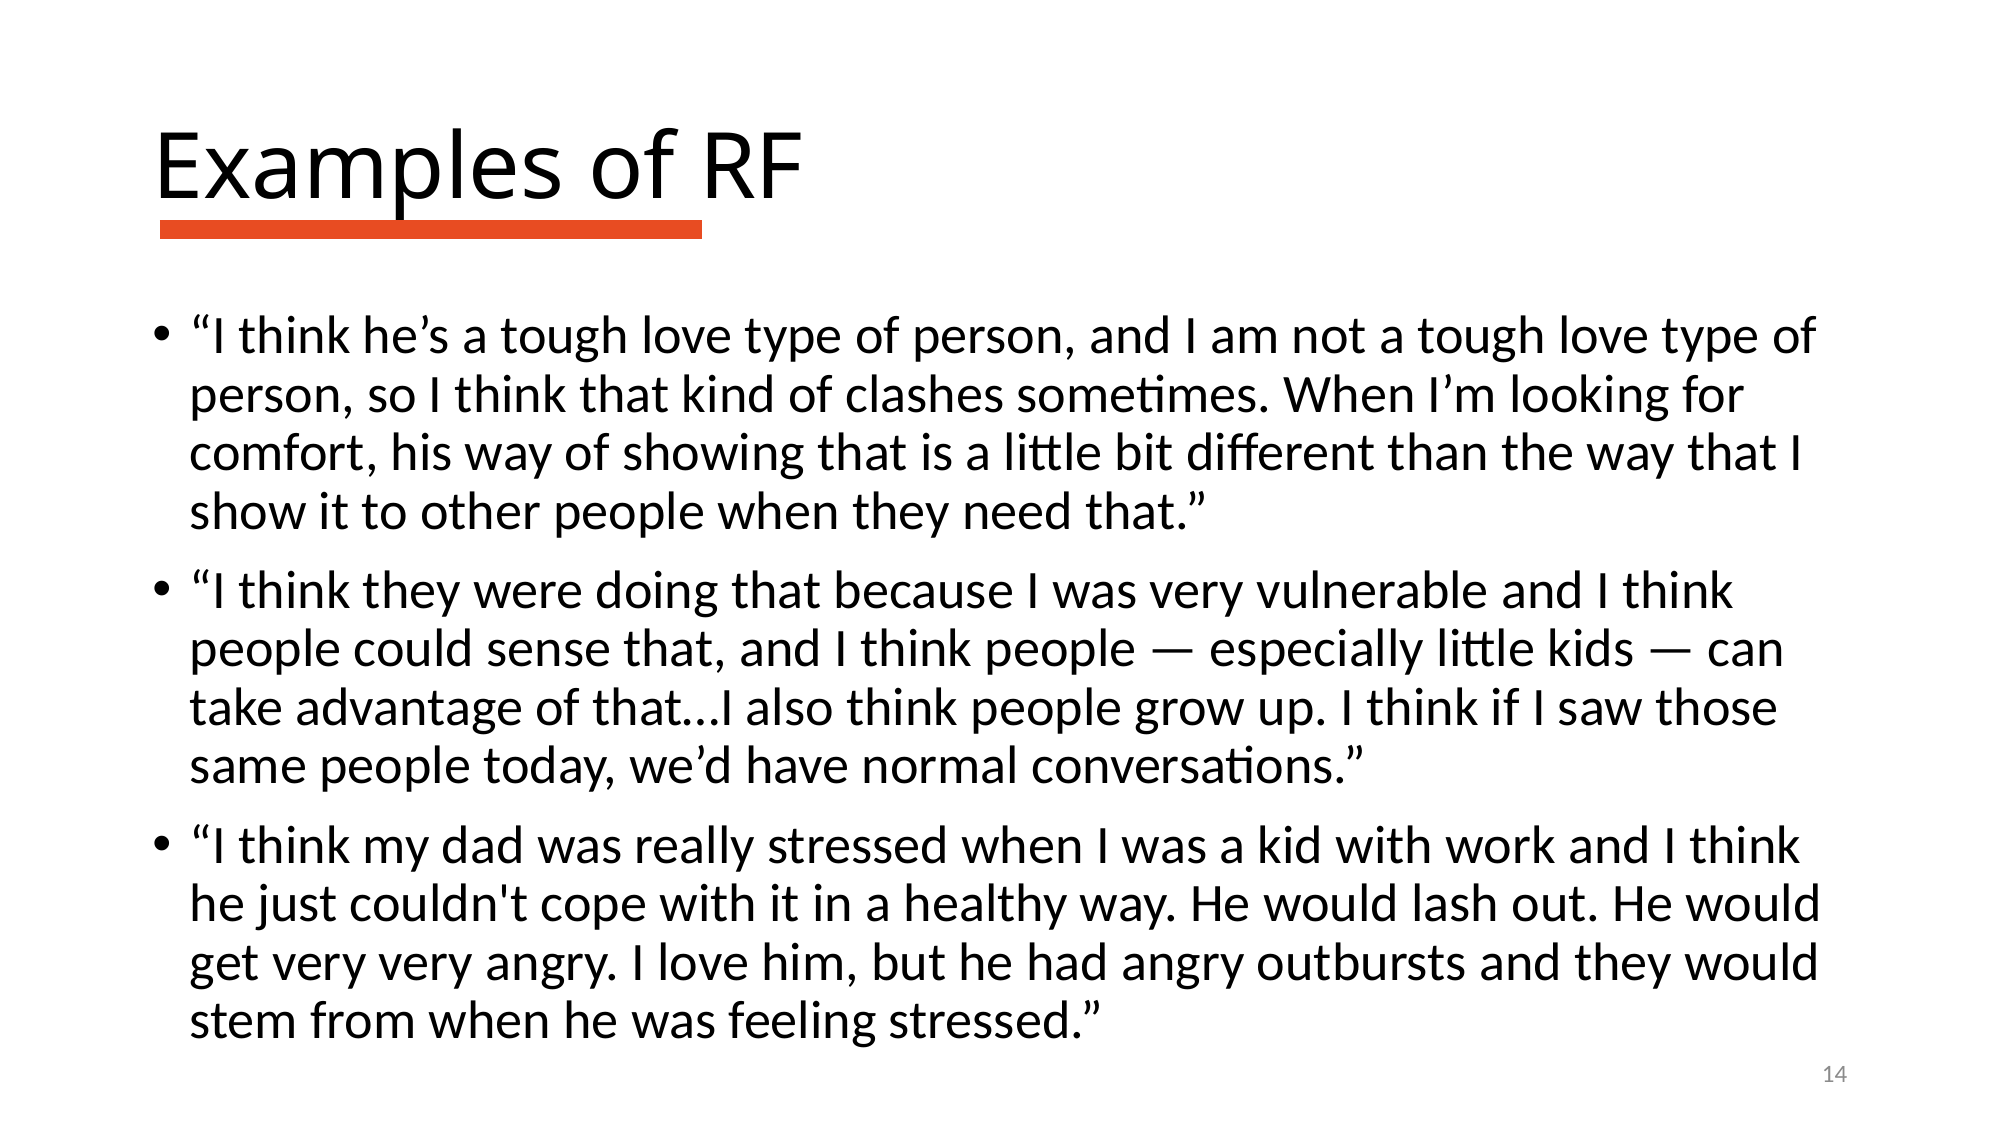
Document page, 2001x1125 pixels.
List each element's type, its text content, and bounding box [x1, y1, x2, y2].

slide_number 14 [1412, 1042, 1863, 1103]
list “I think he’s a tough love type of person, and I am not a tough love type of person, so I think that kind of clashes sometimes. When I’m looking for comfort, his way of showing that is a little bit different than the way that I show it to other people when they need that.” “I think they were doing that because I was very vulnerable and I think people could sense that, and I think people — especially little kids — can take advantage of that…I also think people grow up. I think if I saw those same people today, we’d have normal conversations.” “I think my dad was really stressed when I was a kid with work and I think he just couldn't cope with it in a healthy way. He would lash out. He would get very very angry. I love him, but he had angry outbursts and they would stem from when he was feeling stressed.” [137, 299, 1863, 1014]
title Examples of RF [137, 59, 1863, 278]
